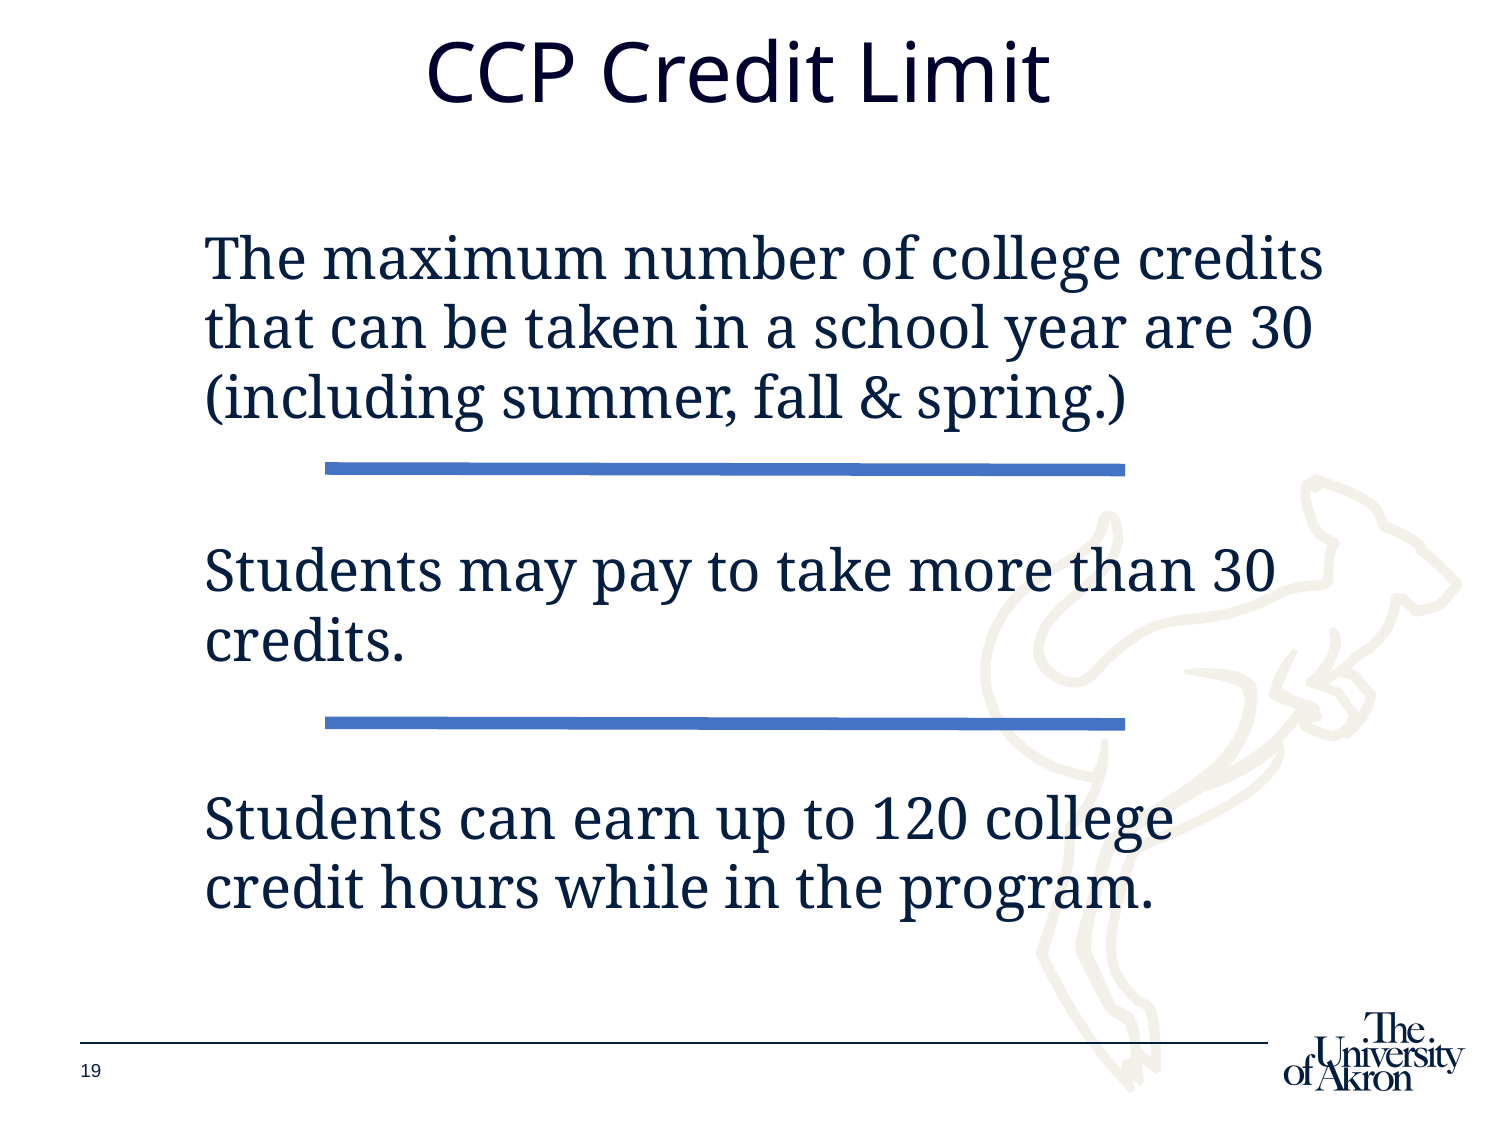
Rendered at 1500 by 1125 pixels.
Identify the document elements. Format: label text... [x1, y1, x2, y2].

list The maximum number of college credits that can be taken in a school year are 30 (including summer, fall & spring.) Students may pay to take more than 30 credits. Students can earn up to 120 college credit hours while in the program. [189, 213, 1346, 948]
title CCP Credit Limit [142, 22, 1335, 129]
picture [980, 473, 1466, 1093]
